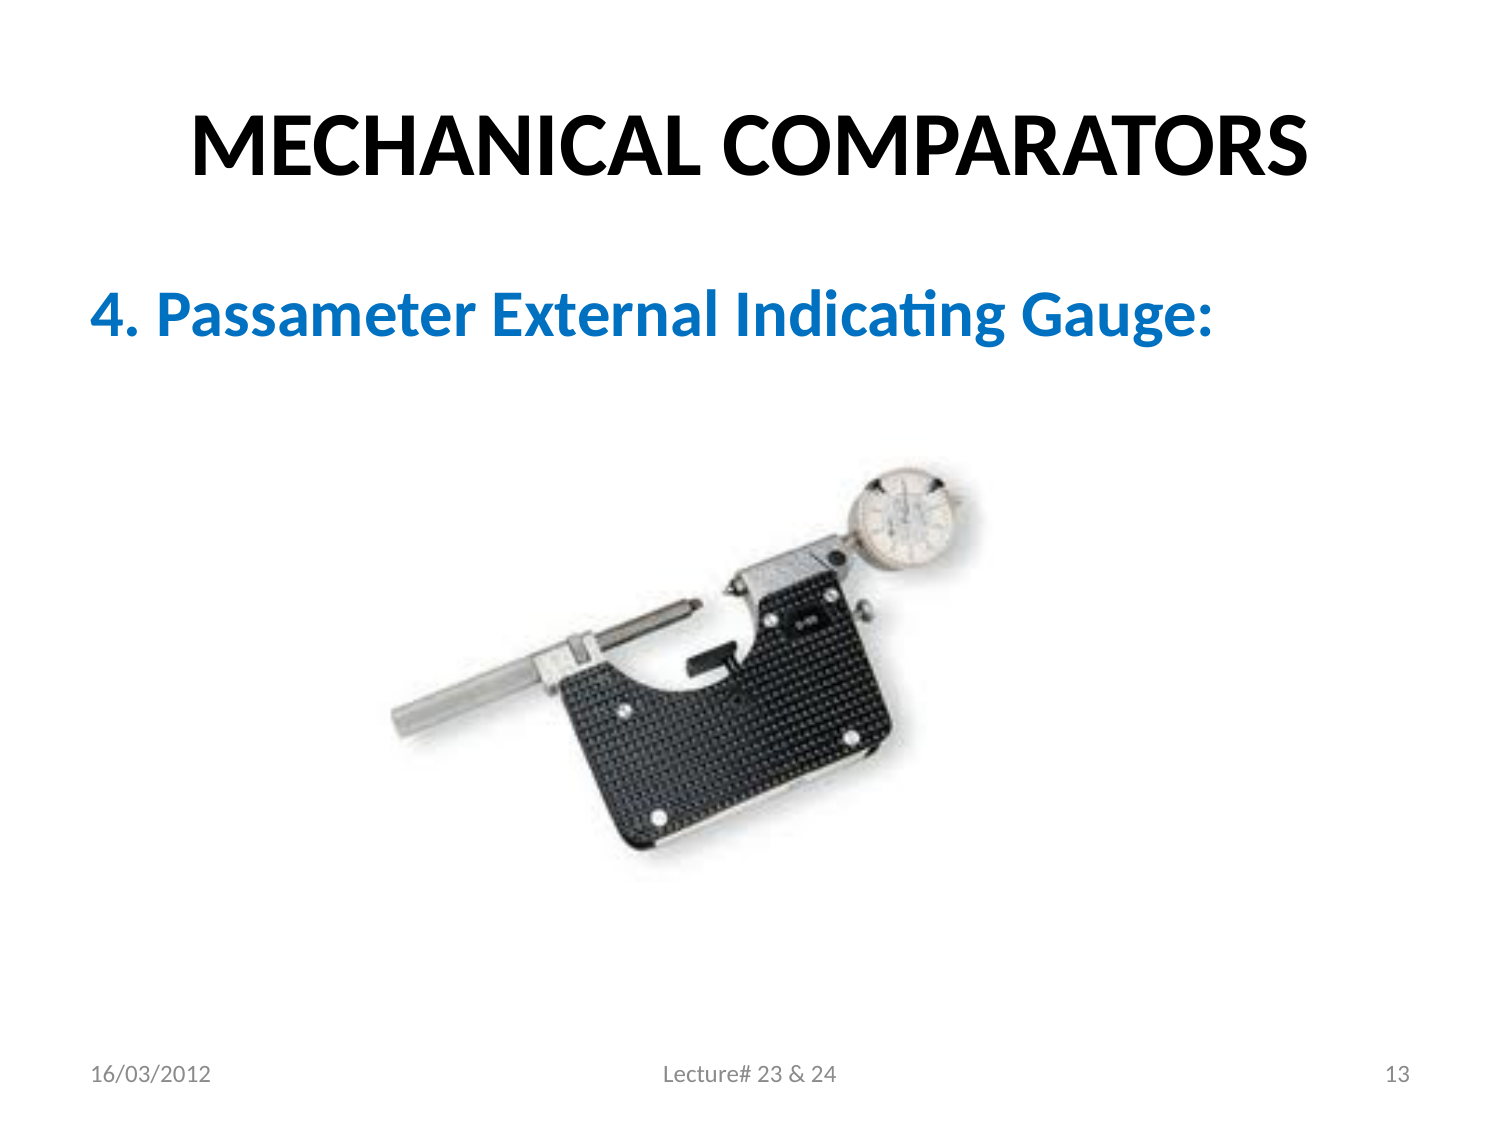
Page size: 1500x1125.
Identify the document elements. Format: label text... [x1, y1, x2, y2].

list 4. Passameter External Indicating Gauge: [75, 262, 1425, 1005]
title MECHANICAL COMPARATORS [75, 45, 1425, 233]
picture [257, 435, 1126, 888]
slide_number 13 [1074, 1042, 1425, 1103]
footer Lecture# 23 & 24 [512, 1042, 988, 1103]
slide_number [75, 1042, 425, 1103]
